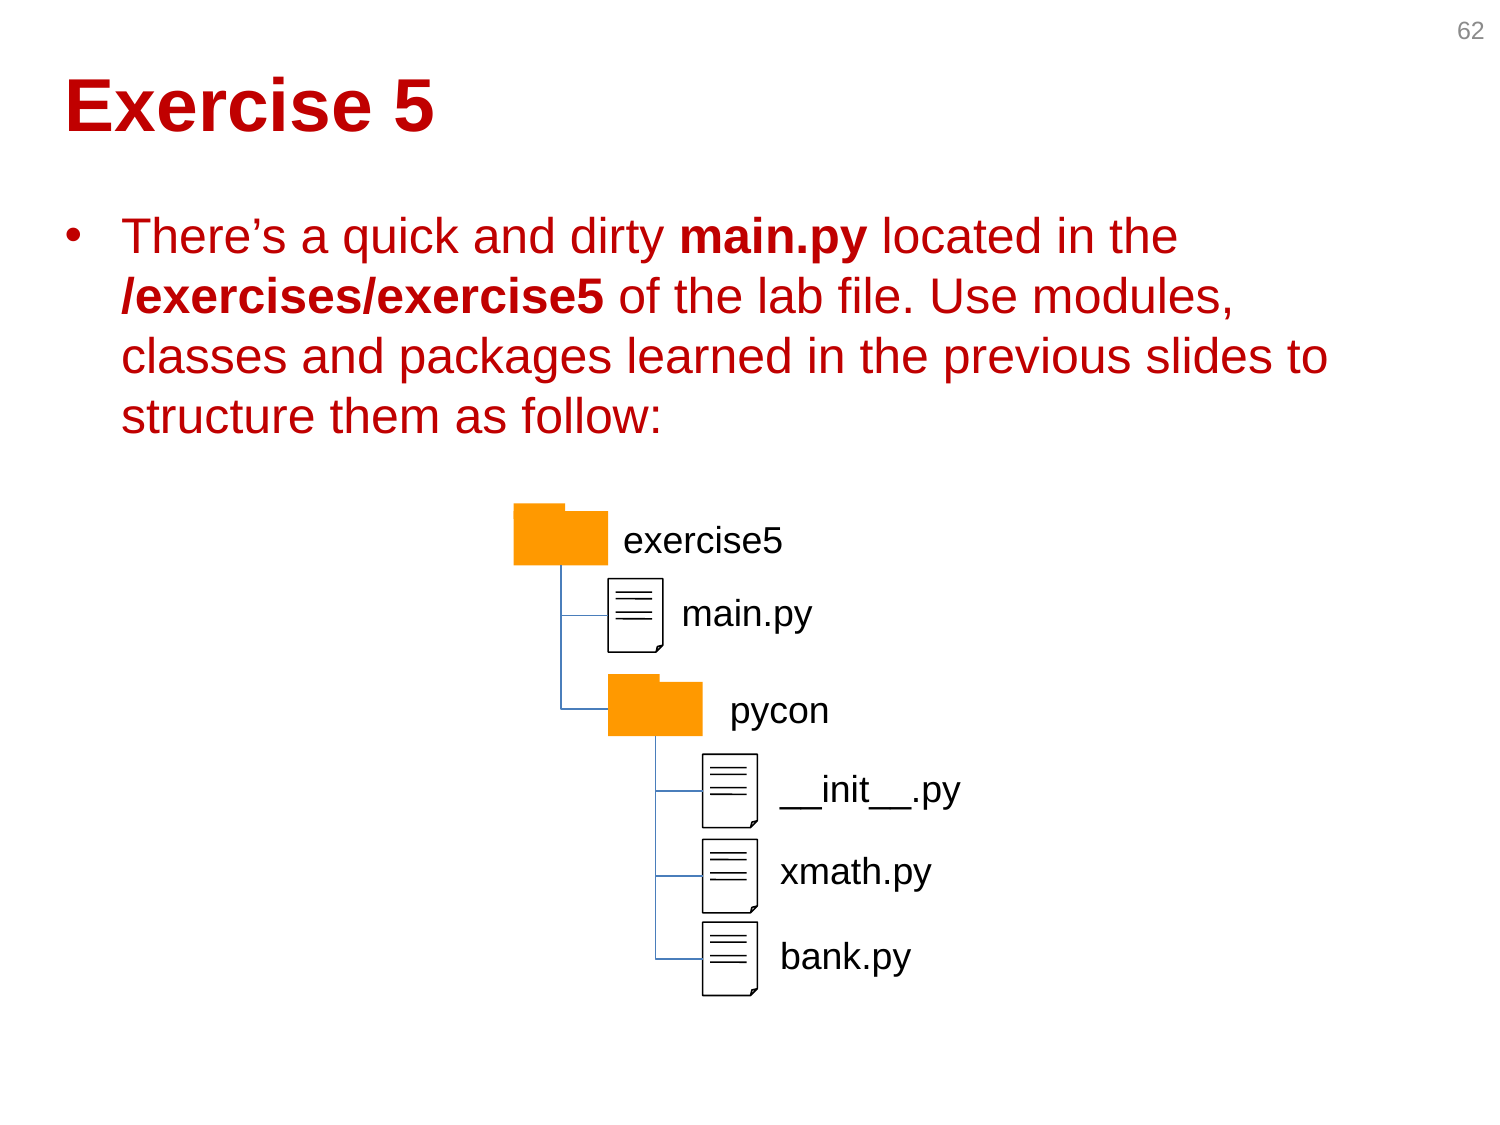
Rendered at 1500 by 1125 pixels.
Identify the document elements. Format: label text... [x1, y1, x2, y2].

list There’s a quick and dirty main.py located in the /exercises/exercise5 of the lab file. Use modules, classes and packages learned in the previous slides to structure them as follow: [49, 196, 1400, 939]
title Exercise 5 [49, 7, 1400, 195]
slide_number 62 [1149, 0, 1500, 60]
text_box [513, 503, 978, 996]
